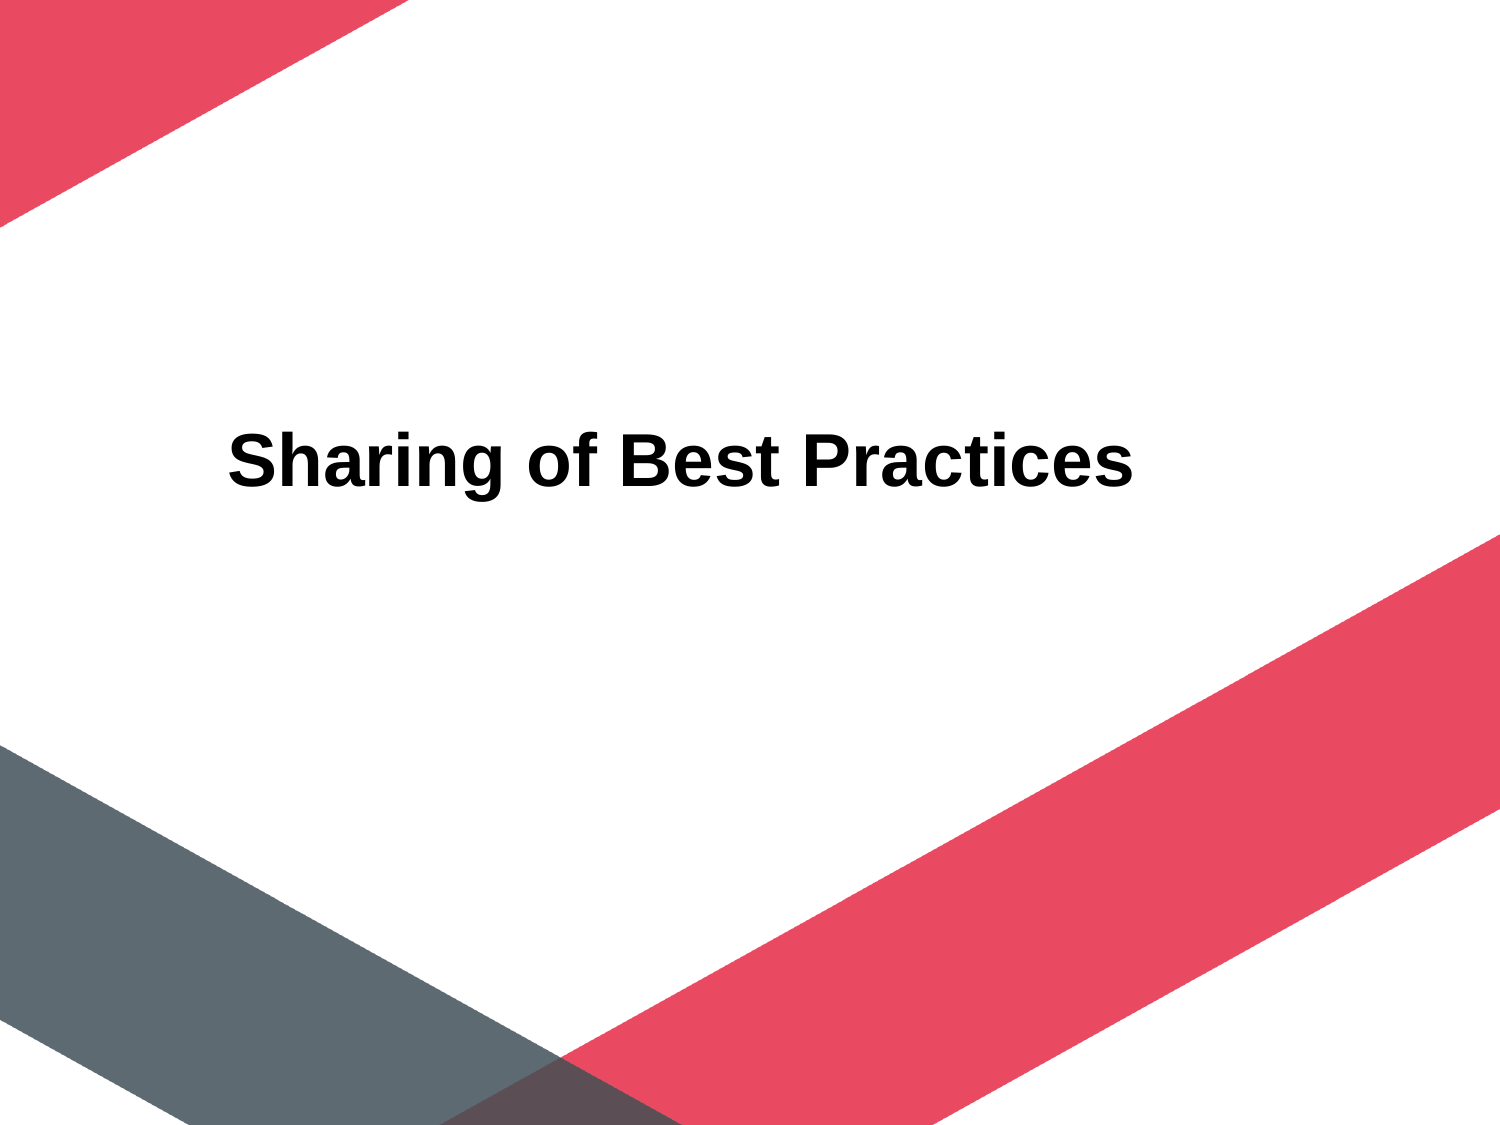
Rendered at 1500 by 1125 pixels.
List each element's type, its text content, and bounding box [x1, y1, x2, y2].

title Sharing of Best Practices [212, 362, 1345, 550]
picture [0, 0, 1500, 1125]
